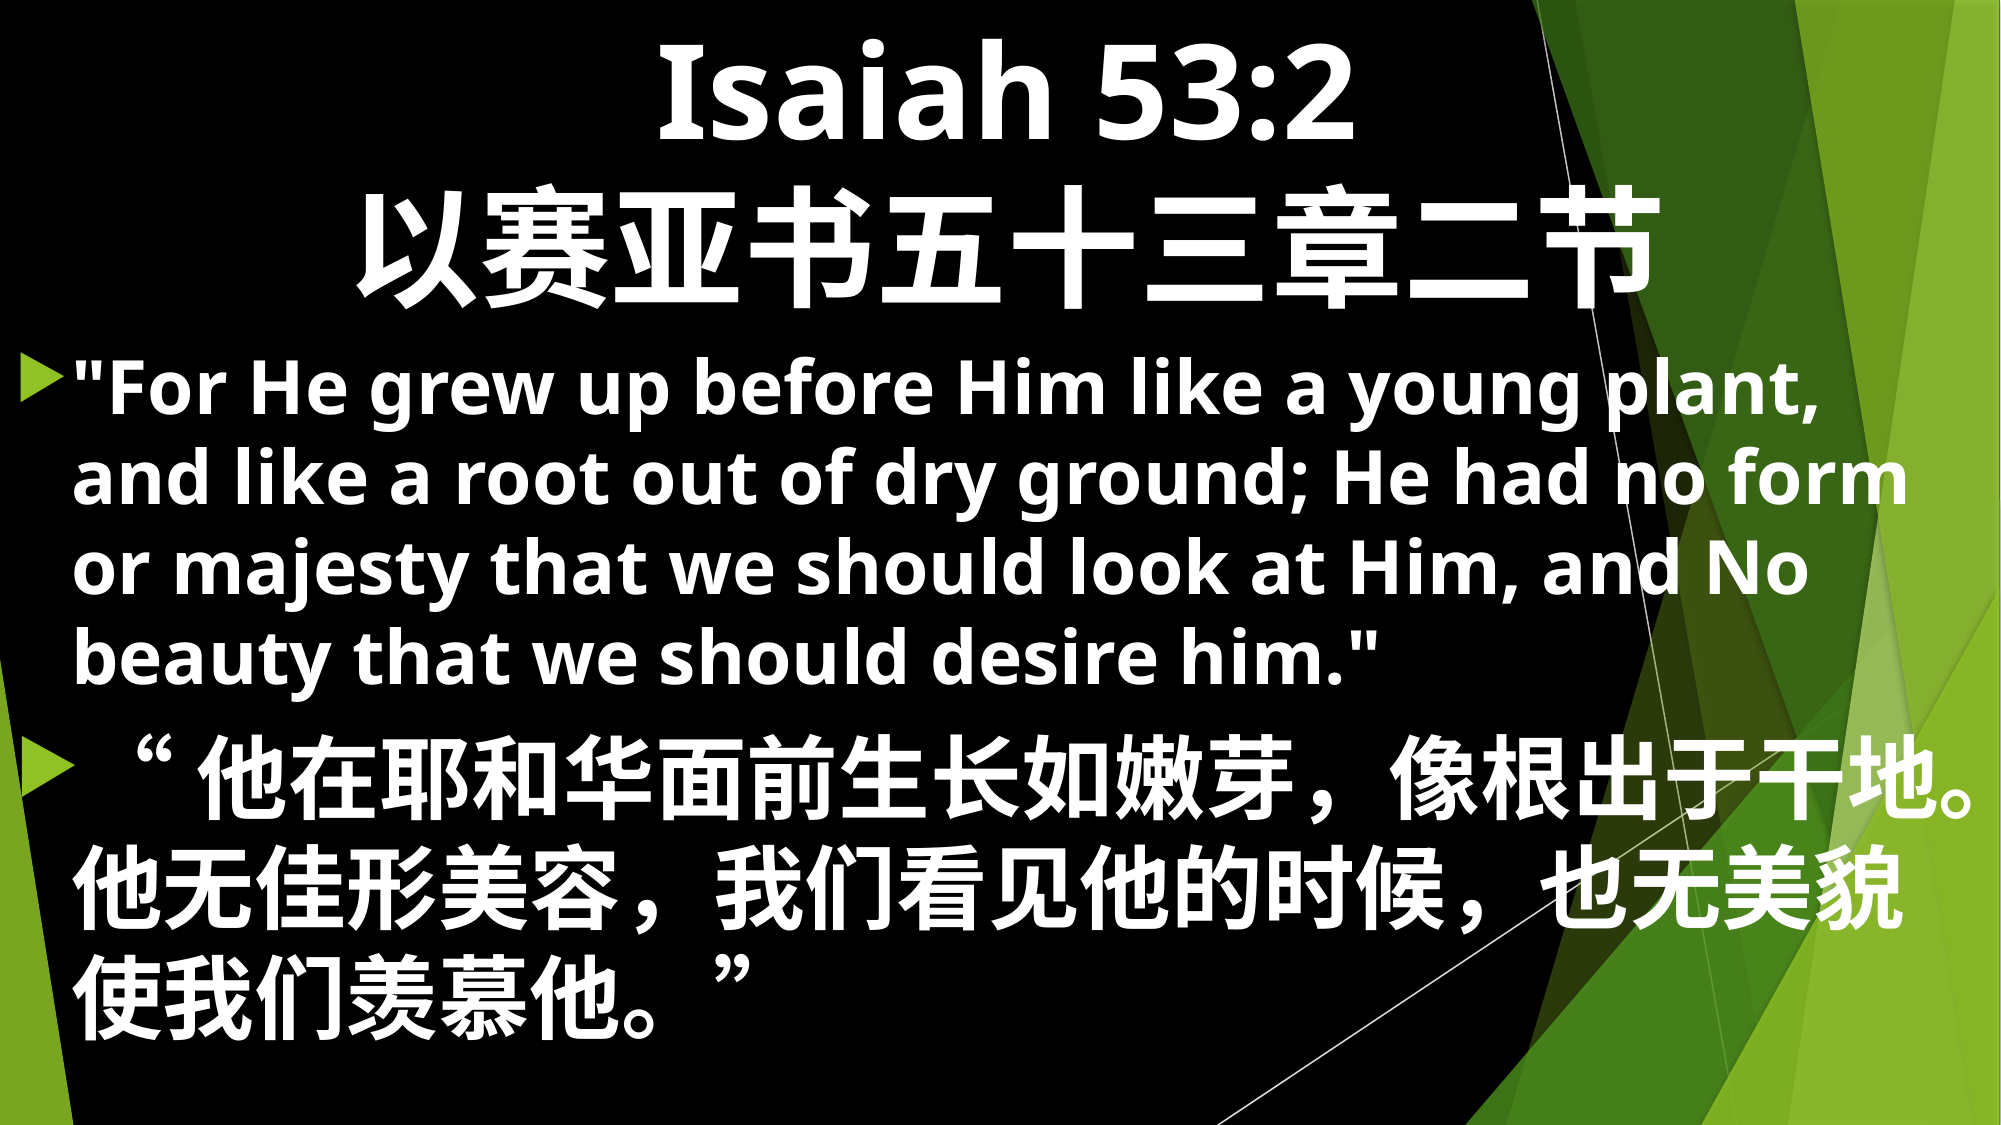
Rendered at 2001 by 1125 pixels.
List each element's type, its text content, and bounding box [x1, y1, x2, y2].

title Isaiah 53:2 以赛亚书五十三章二节 [0, 0, 2000, 332]
list "For He grew up before Him like a young plant, and like a root out of dry ground; He had no form or majesty that we should look at Him, and No beauty that we should desire him." “他在耶和华面前生长如嫩芽，像根出于干地。他无佳形美容，我们看见他的时候，也无美貌使我们羡慕他。” [0, 332, 2000, 1125]
